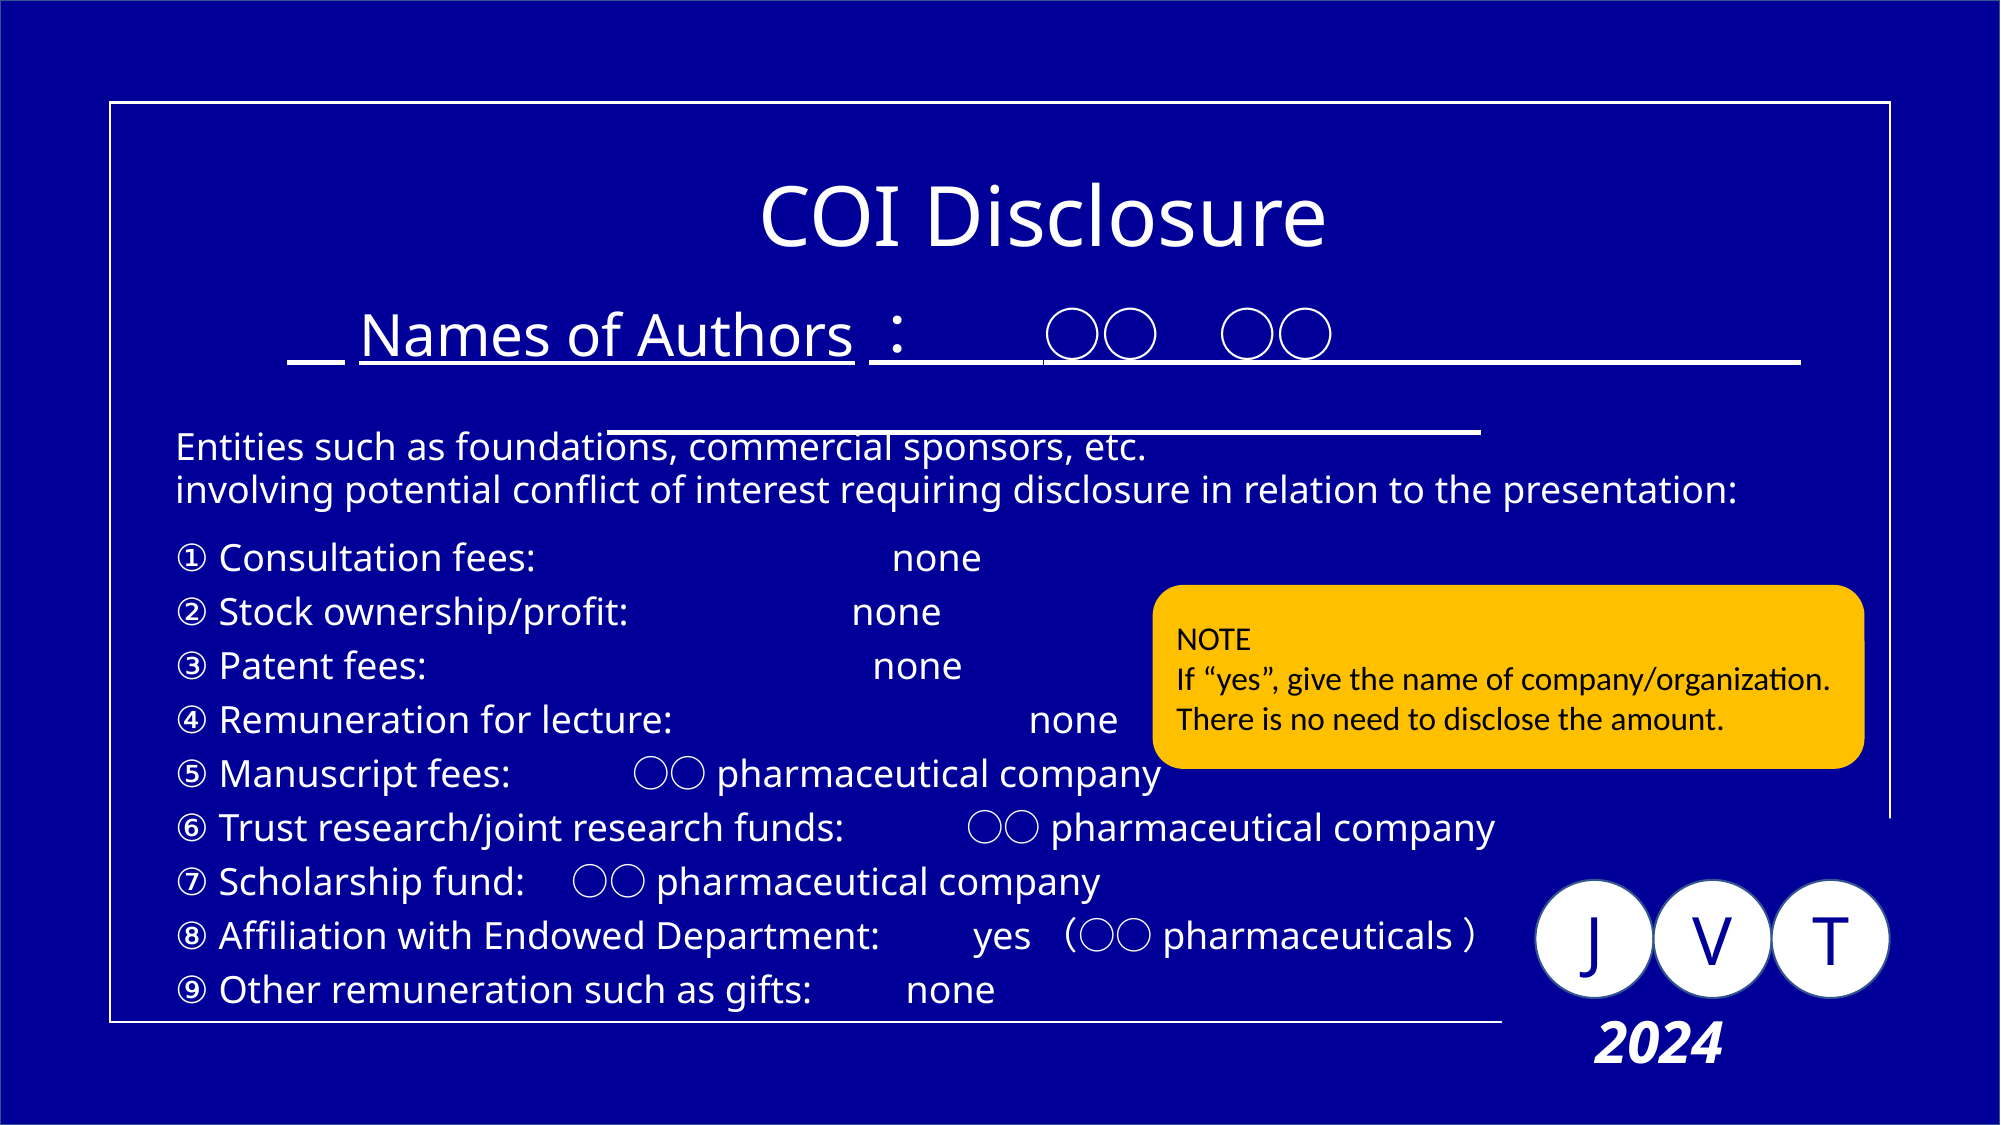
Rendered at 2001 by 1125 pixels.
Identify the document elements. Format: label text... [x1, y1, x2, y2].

text_box Names of Authors： ○○ ○○ [266, 290, 1821, 445]
text_box NOTE If “yes”, give the name of company/organization. There is no need to disclose the amount. [1151, 583, 1866, 770]
text_box ① Consultation fees: none ② Stock ownership/profit: none ③ Patent fees: none ④ Remuneration for lecture: none ⑤ Manuscript fees: ○○pharmaceutical company ⑥ Trust research/joint research funds: ○○pharmaceutical company ⑦ Scholarship fund: ○○pharmaceutical company ⑧ Affiliation with Endowed Department: yes（○○pharmaceuticals） ⑨ Other remuneration such as gifts: none [160, 542, 1821, 1072]
text_box 2024 [1459, 1006, 1860, 1077]
text_box COI Disclosure [375, 155, 1713, 271]
text_box [0, 0, 2000, 1125]
text_box [1501, 817, 1922, 1108]
text_box [109, 101, 1891, 1023]
text_box Entities such as foundations, commercial sponsors, etc. involving potential conflict of interest requiring disclosure in relation to the presentation: [160, 386, 1855, 529]
text_box T [1821, 878, 1891, 1000]
